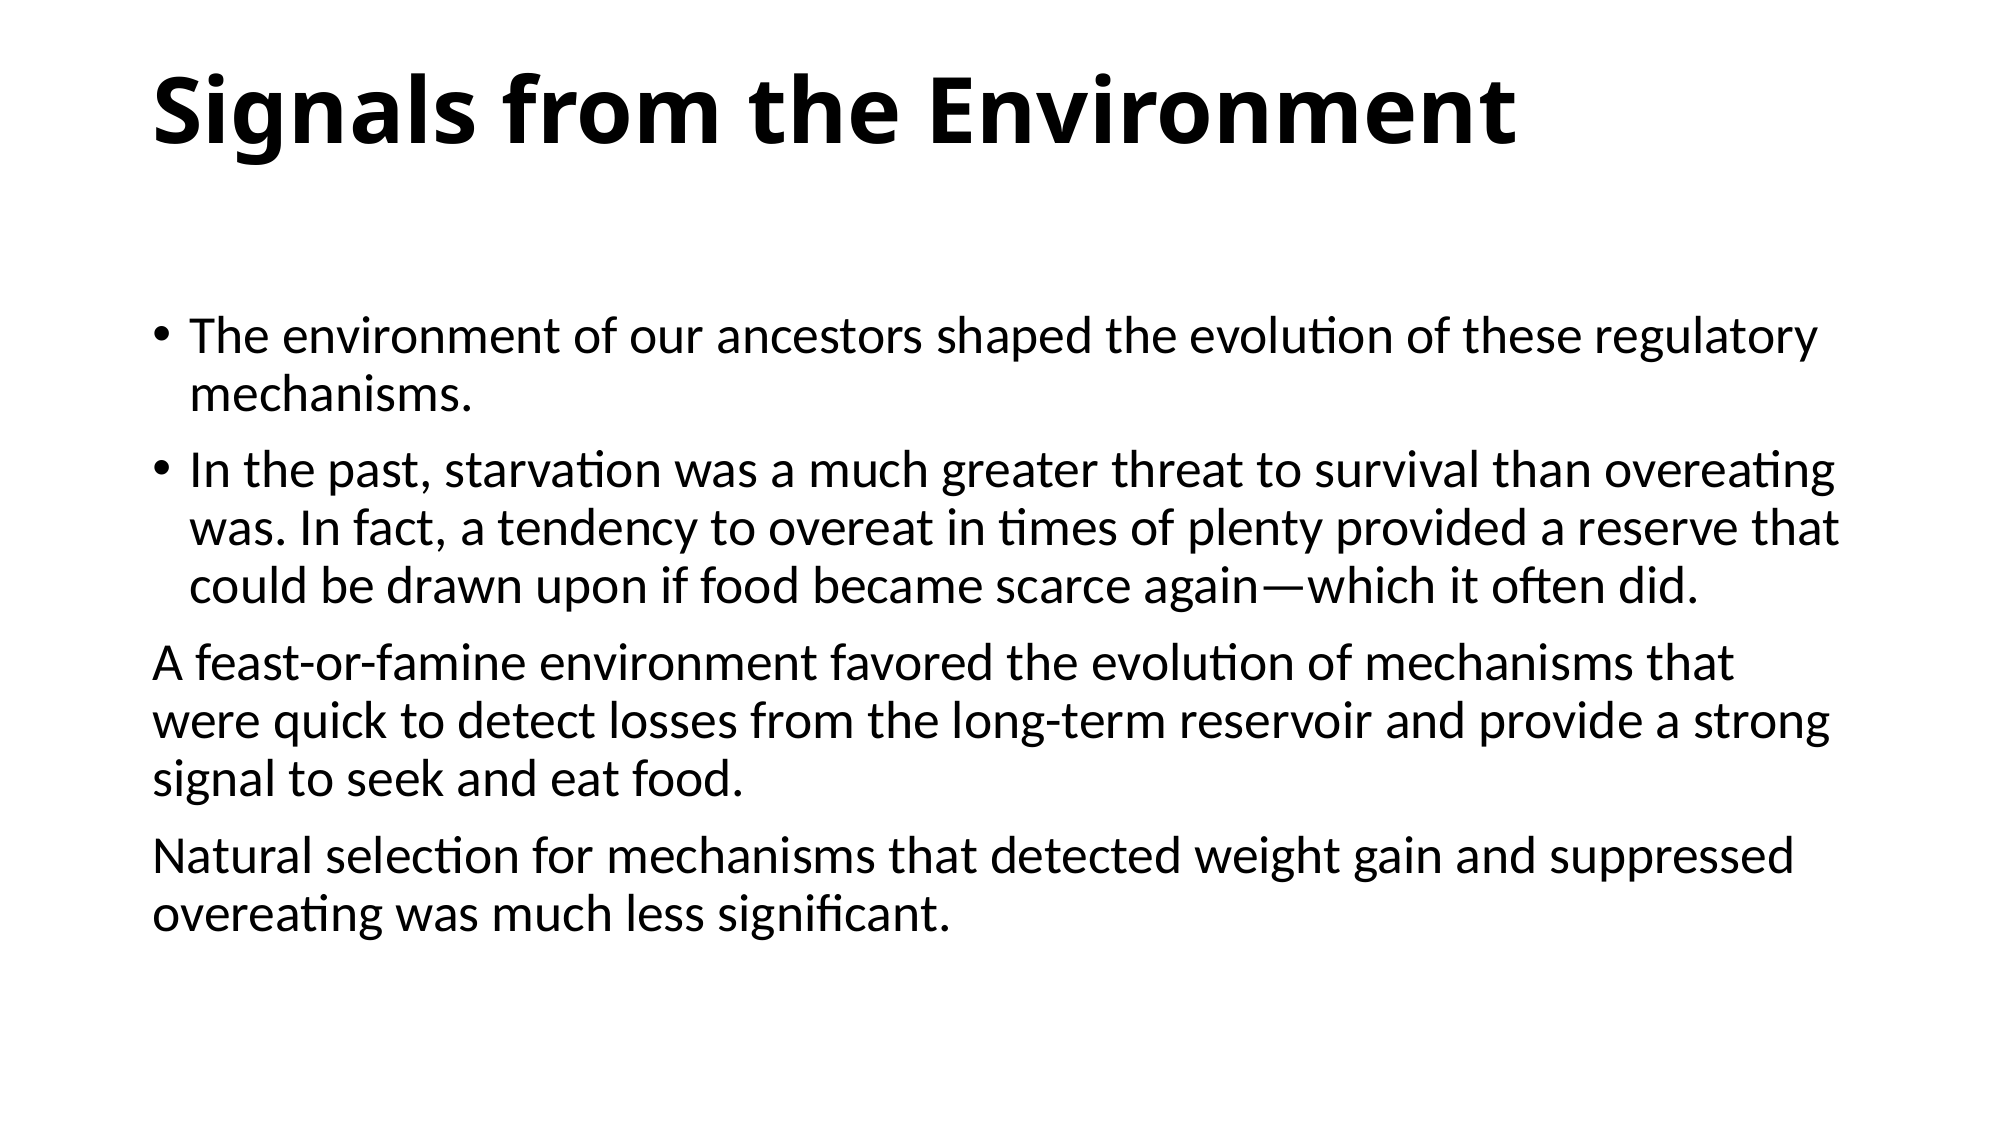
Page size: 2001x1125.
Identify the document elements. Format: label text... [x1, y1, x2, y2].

list The environment of our ancestors shaped the evolution of these regulatory mechanisms. In the past, starvation was a much greater threat to survival than overeating was. In fact, a tendency to overeat in times of plenty provided a reserve that could be drawn upon if food became scarce again—which it often did. A feast-or-famine environment favored the evolution of mechanisms that were quick to detect losses from the long-term reservoir and provide a strong signal to seek and eat food. Natural selection for mechanisms that detected weight gain and suppressed overeating was much less significant. [137, 299, 1863, 1014]
title Signals from the Environment [137, 59, 1863, 278]
